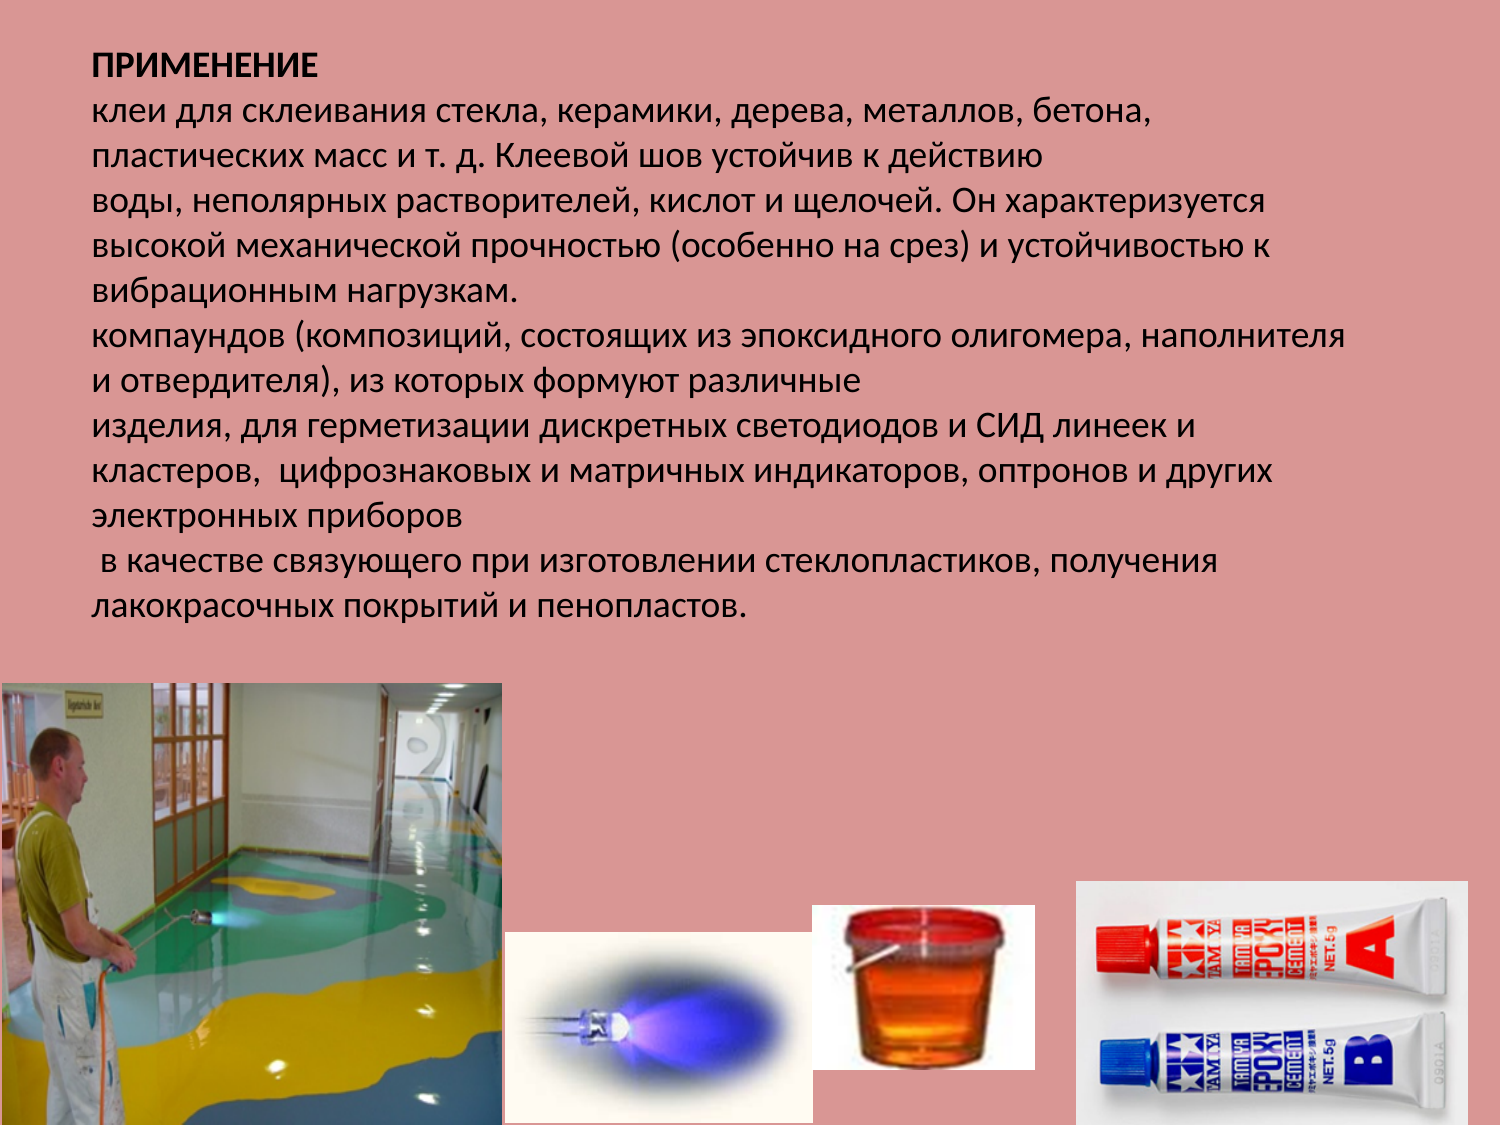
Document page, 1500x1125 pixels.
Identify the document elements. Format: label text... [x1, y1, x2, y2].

picture [2, 683, 503, 1125]
picture [505, 904, 1035, 1123]
text_box ПРИМЕНЕНИЕ клеи для склеивания стекла, керамики, дерева, металлов, бетона, пластических масс и т. д. Клеевой шов устойчив к действию воды, неполярных растворителей, кислот и щелочей. Он характеризуется высокой механической прочностью (особенно на срез) и устойчивостью к вибрационным нагрузкам. компаундов (композиций, состоящих из эпоксидного олигомера, наполнителя и отвердителя), из которых формуют различные изделия, для герметизации дискретных светодиодов и СИД линеек и кластеров, цифрознаковых и матричных индикаторов, оптронов и других электронных приборов в качестве связующего при изготовлении стеклопластиков, получения лакокрасочных покрытий и пенопластов. [76, 32, 1388, 678]
picture [1075, 881, 1469, 1125]
